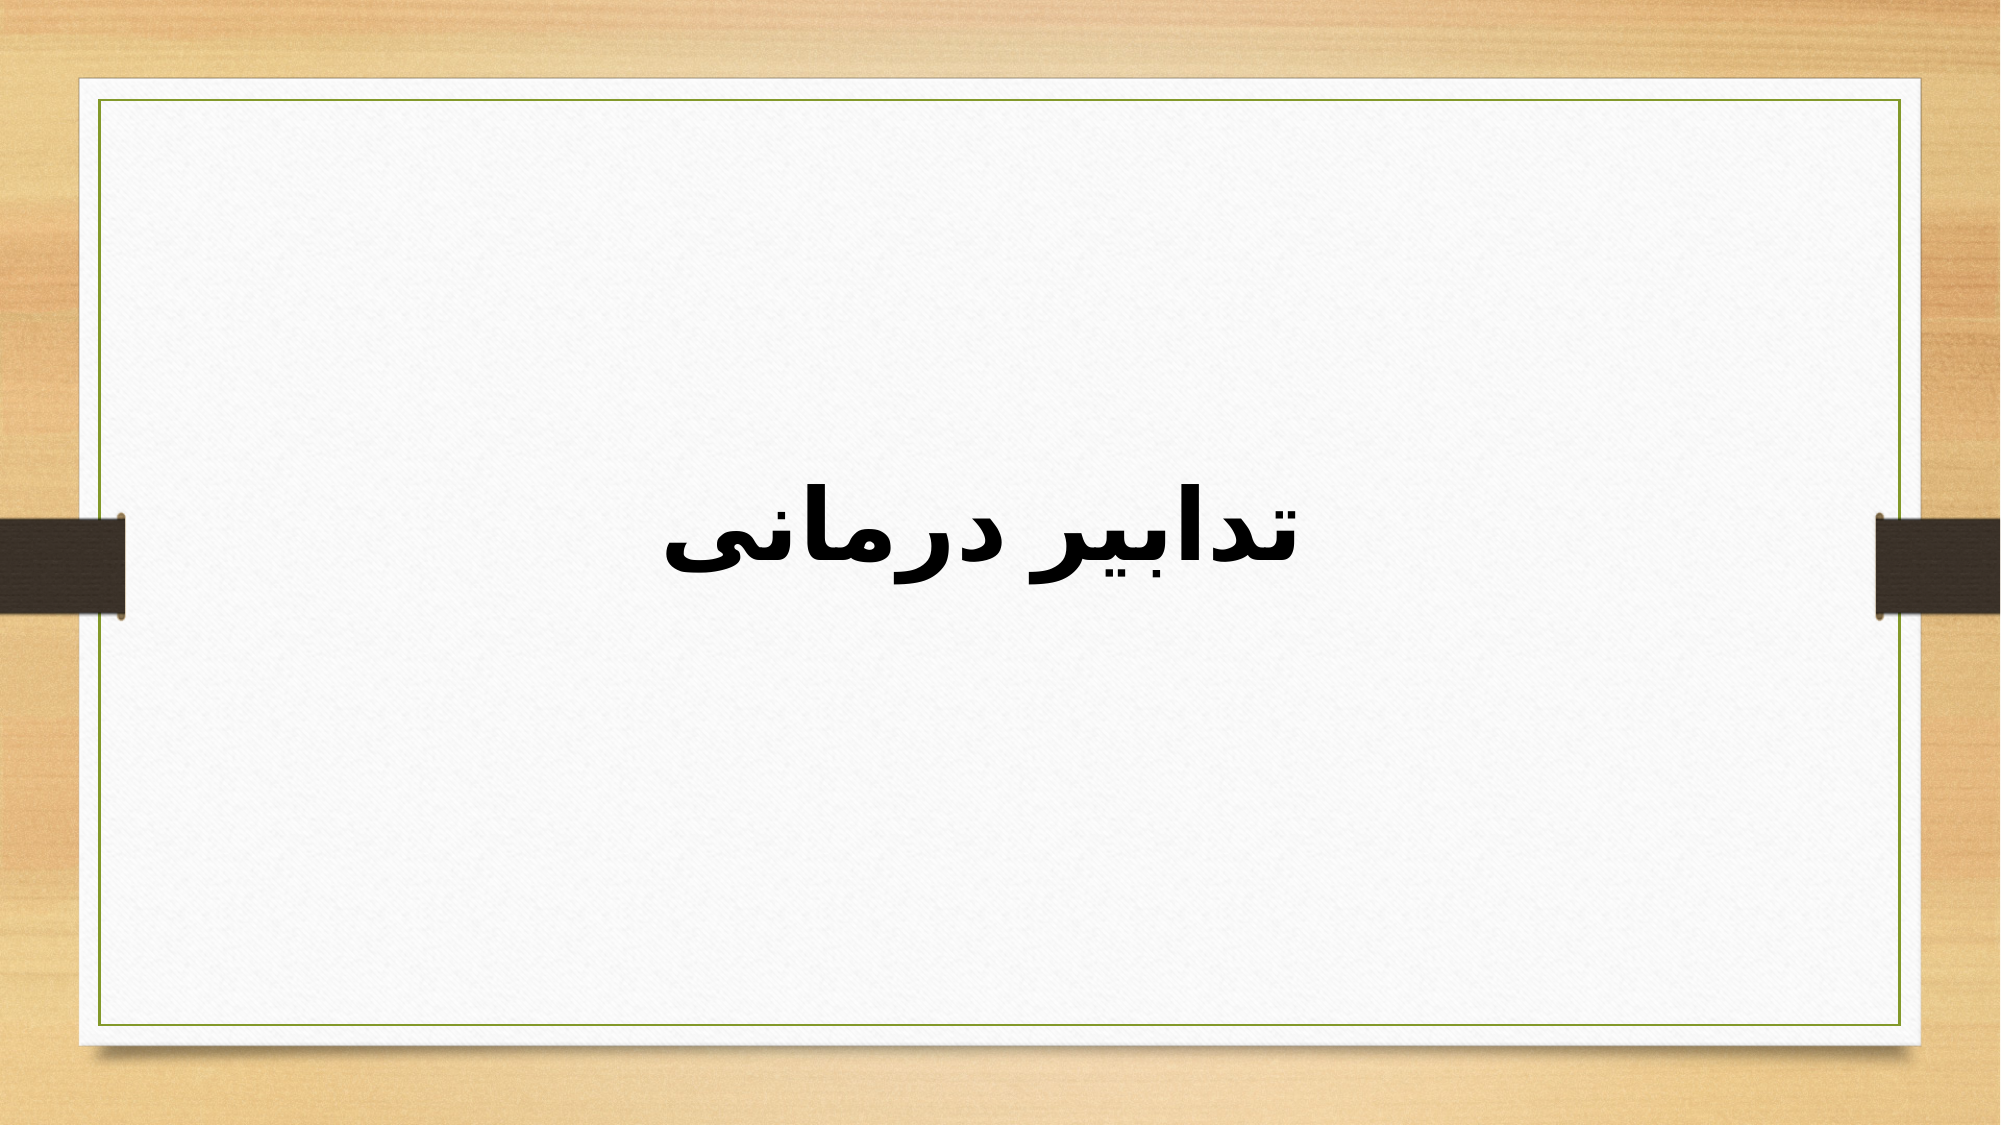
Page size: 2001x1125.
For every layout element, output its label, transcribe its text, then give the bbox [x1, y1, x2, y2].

text_box تدابیر درمانی [645, 444, 1319, 588]
picture [0, 0, 2001, 1125]
